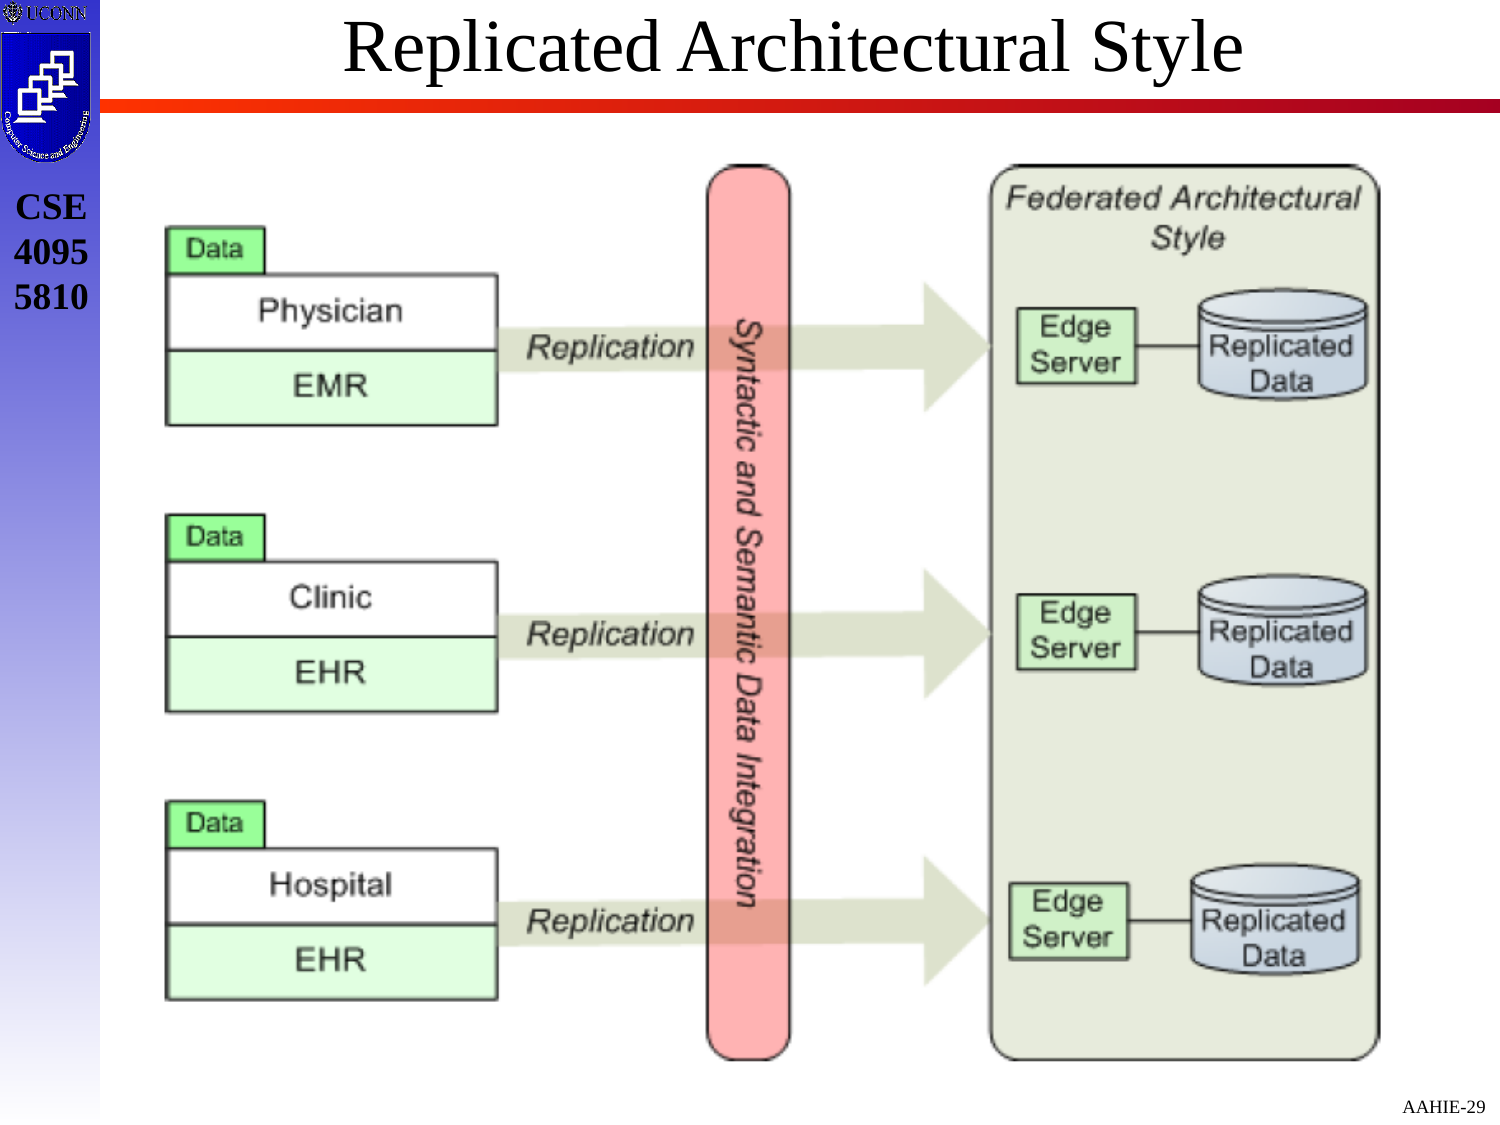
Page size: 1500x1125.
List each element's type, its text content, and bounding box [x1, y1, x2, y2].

title Replicated Architectural Style [87, 0, 1500, 100]
picture [149, 124, 1418, 1091]
picture [0, 0, 91, 163]
